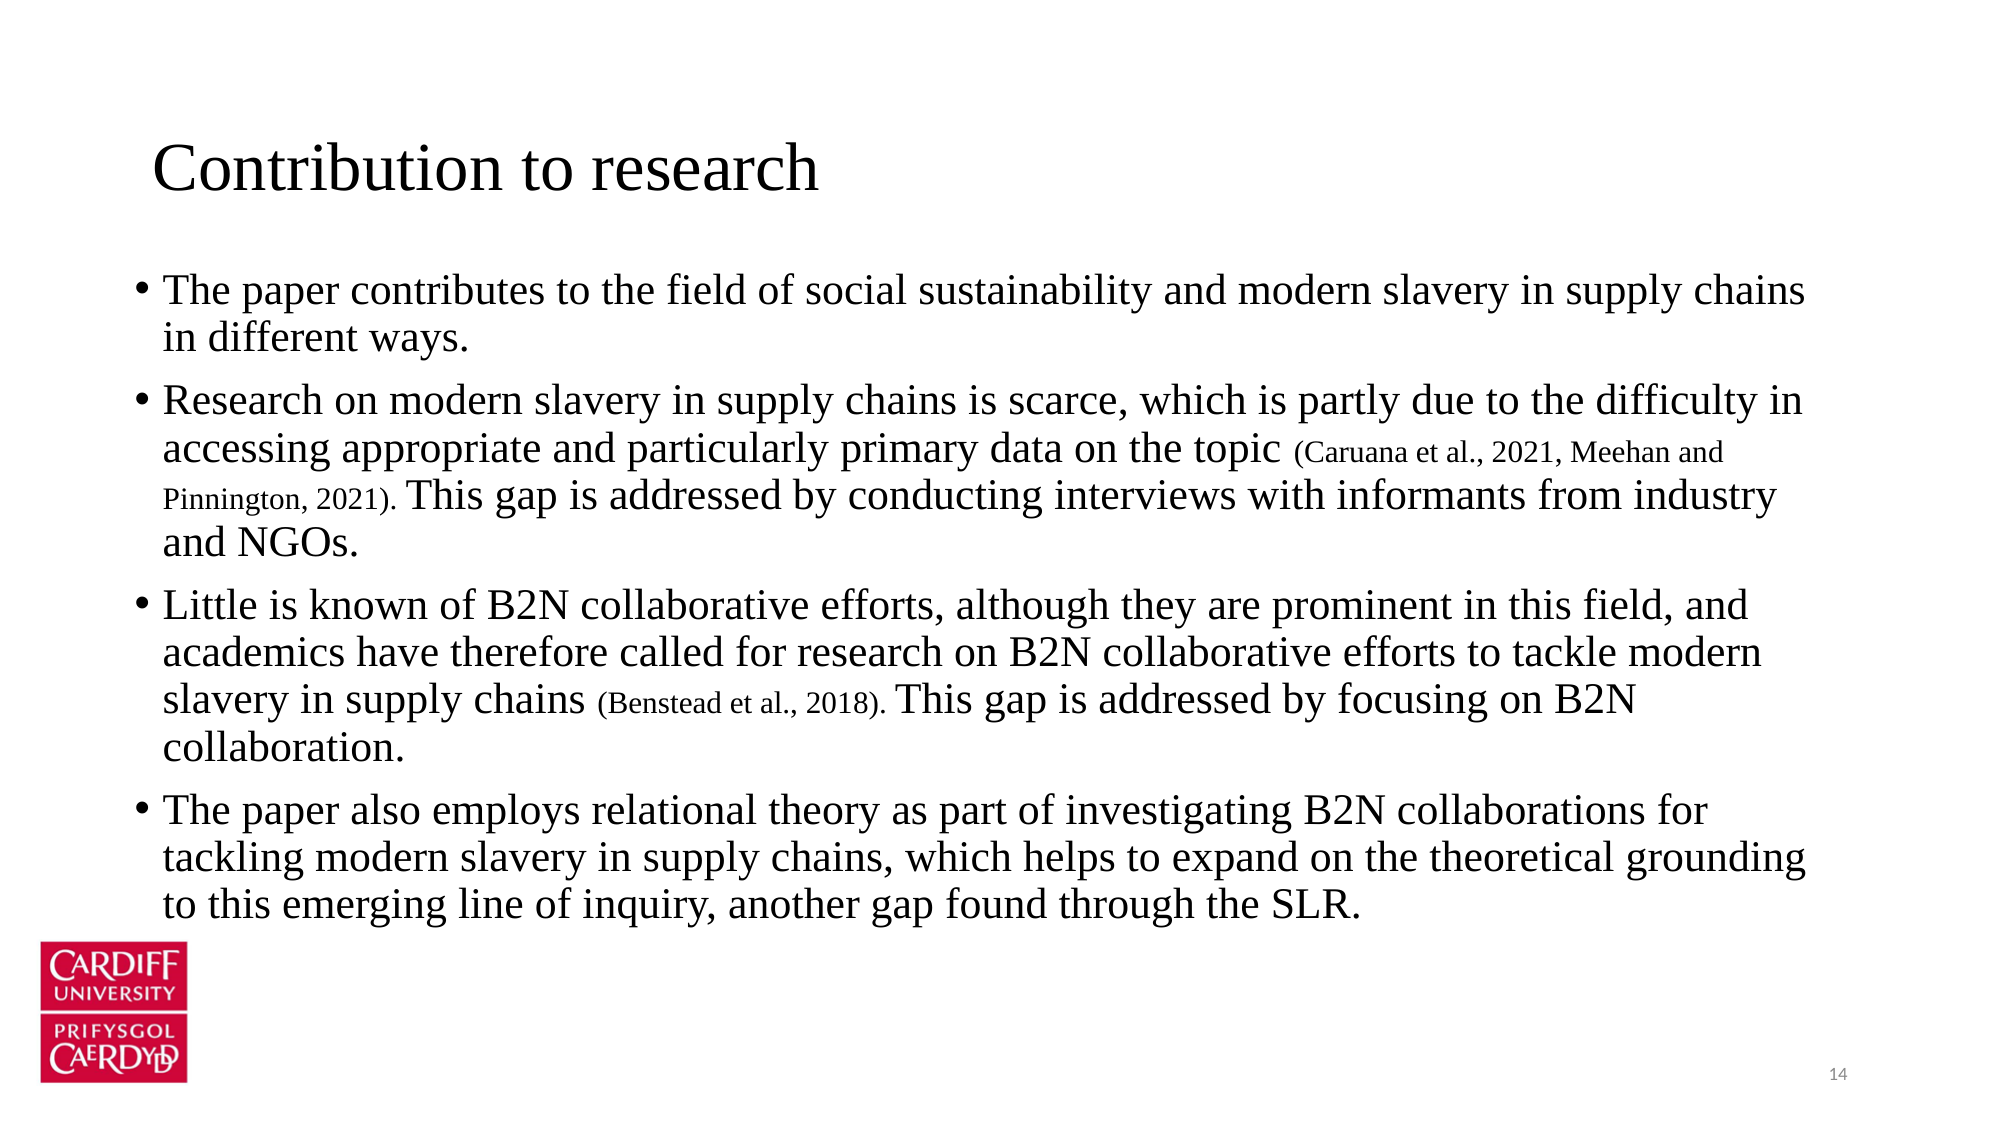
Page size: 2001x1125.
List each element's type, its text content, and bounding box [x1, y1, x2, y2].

list The paper contributes to the field of social sustainability and modern slavery in supply chains in different ways. Research on modern slavery in supply chains is scarce, which is partly due to the difficulty in accessing appropriate and particularly primary data on the topic (Caruana et al., 2021, Meehan and Pinnington, 2021). This gap is addressed by conducting interviews with informants from industry and NGOs. Little is known of B2N collaborative efforts, although they are prominent in this field, and academics have therefore called for research on B2N collaborative efforts to tackle modern slavery in supply chains (Benstead et al., 2018). This gap is addressed by focusing on B2N collaboration. The paper also employs relational theory as part of investigating B2N collaborations for tackling modern slavery in supply chains, which helps to expand on the theoretical grounding to this emerging line of inquiry, another gap found through the SLR. [119, 259, 1845, 974]
slide_number 14 [1412, 1042, 1863, 1103]
picture [20, 914, 219, 1112]
title Contribution to research [137, 59, 1863, 278]
